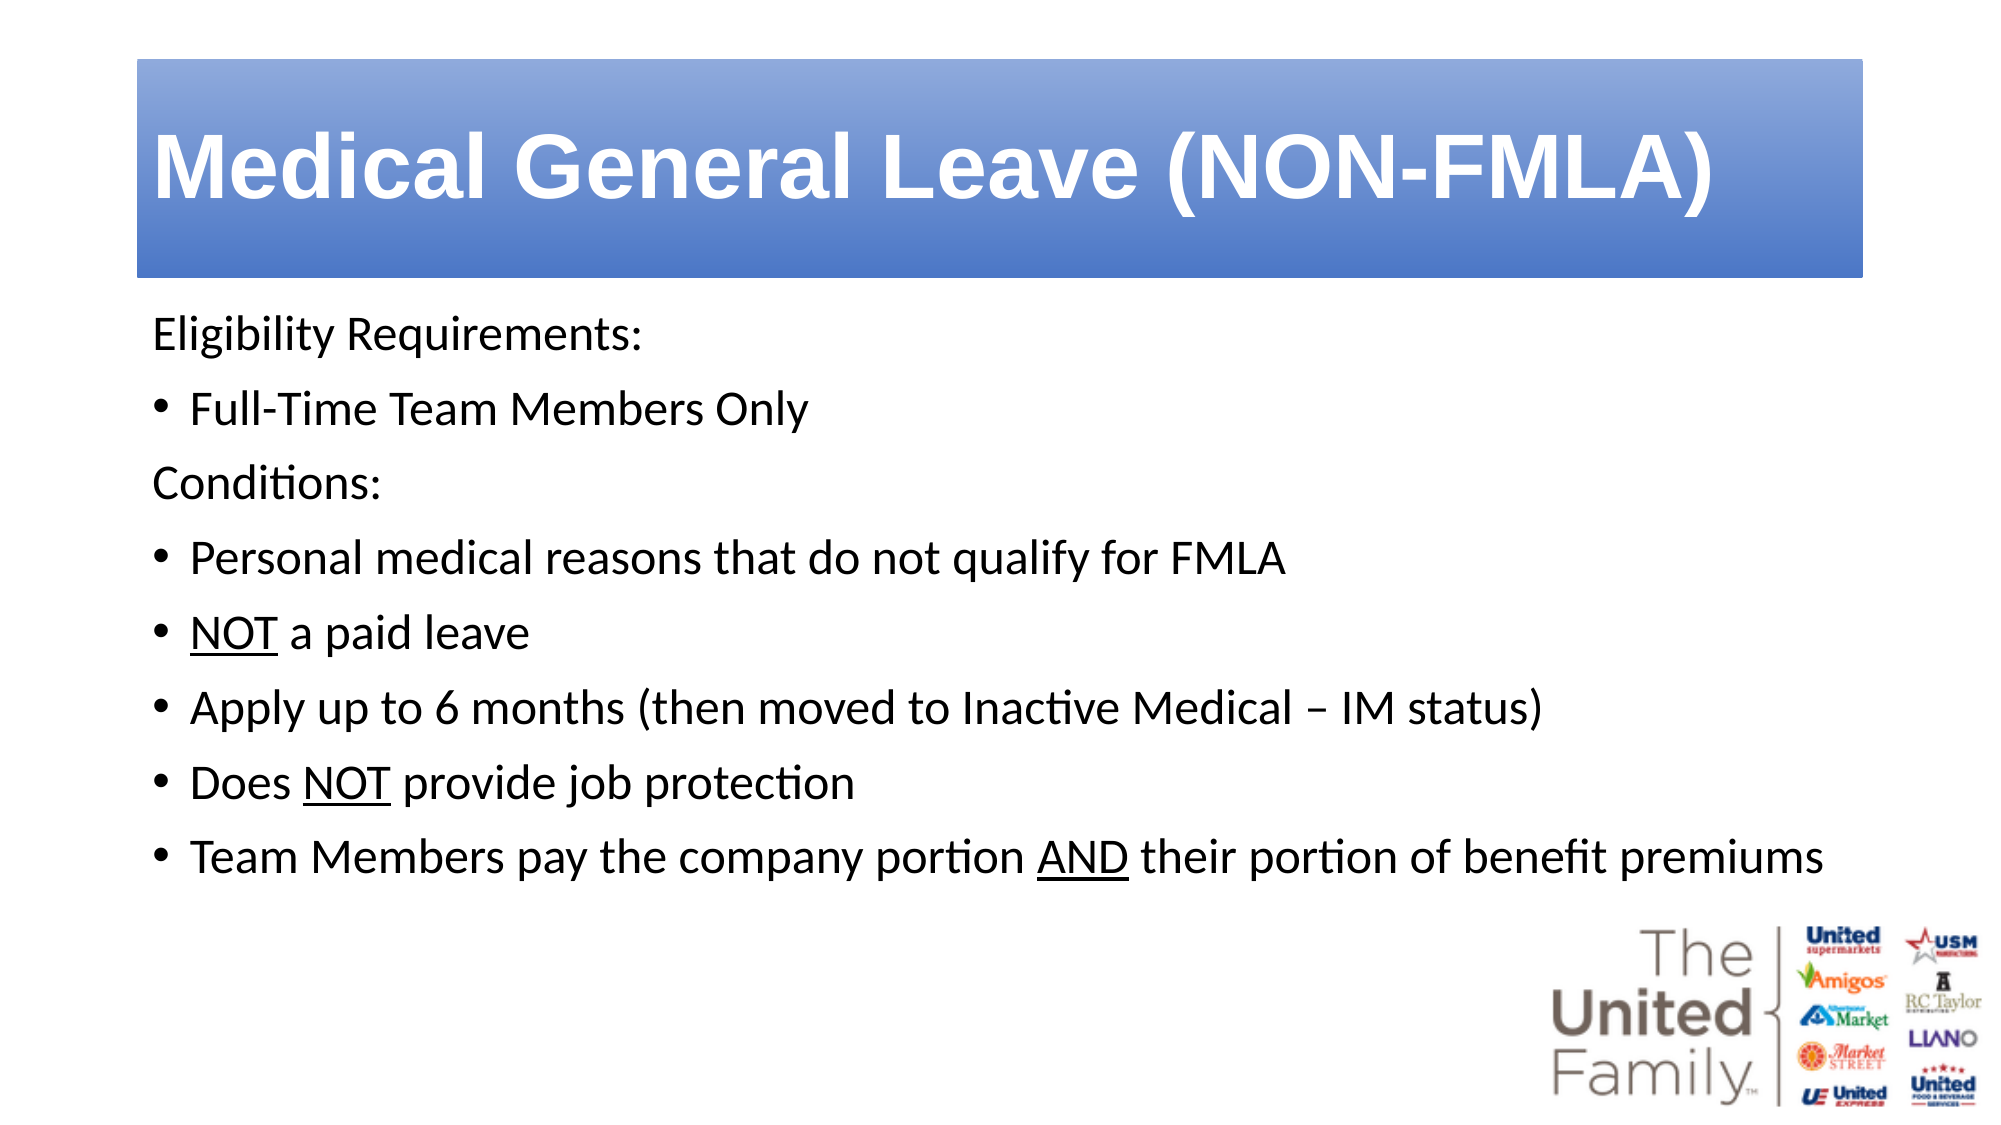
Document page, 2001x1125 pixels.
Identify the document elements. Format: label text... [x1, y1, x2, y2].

list Eligibility Requirements: Full-Time Team Members Only Conditions: Personal medical reasons that do not qualify for FMLA NOT a paid leave Apply up to 6 months (then moved to Inactive Medical – IM status) Does NOT provide job protection Team Members pay the company portion AND their portion of benefit premiums [137, 299, 1977, 1014]
picture [1496, 907, 2000, 1125]
title Medical General Leave (NON-FMLA) [137, 59, 1863, 278]
